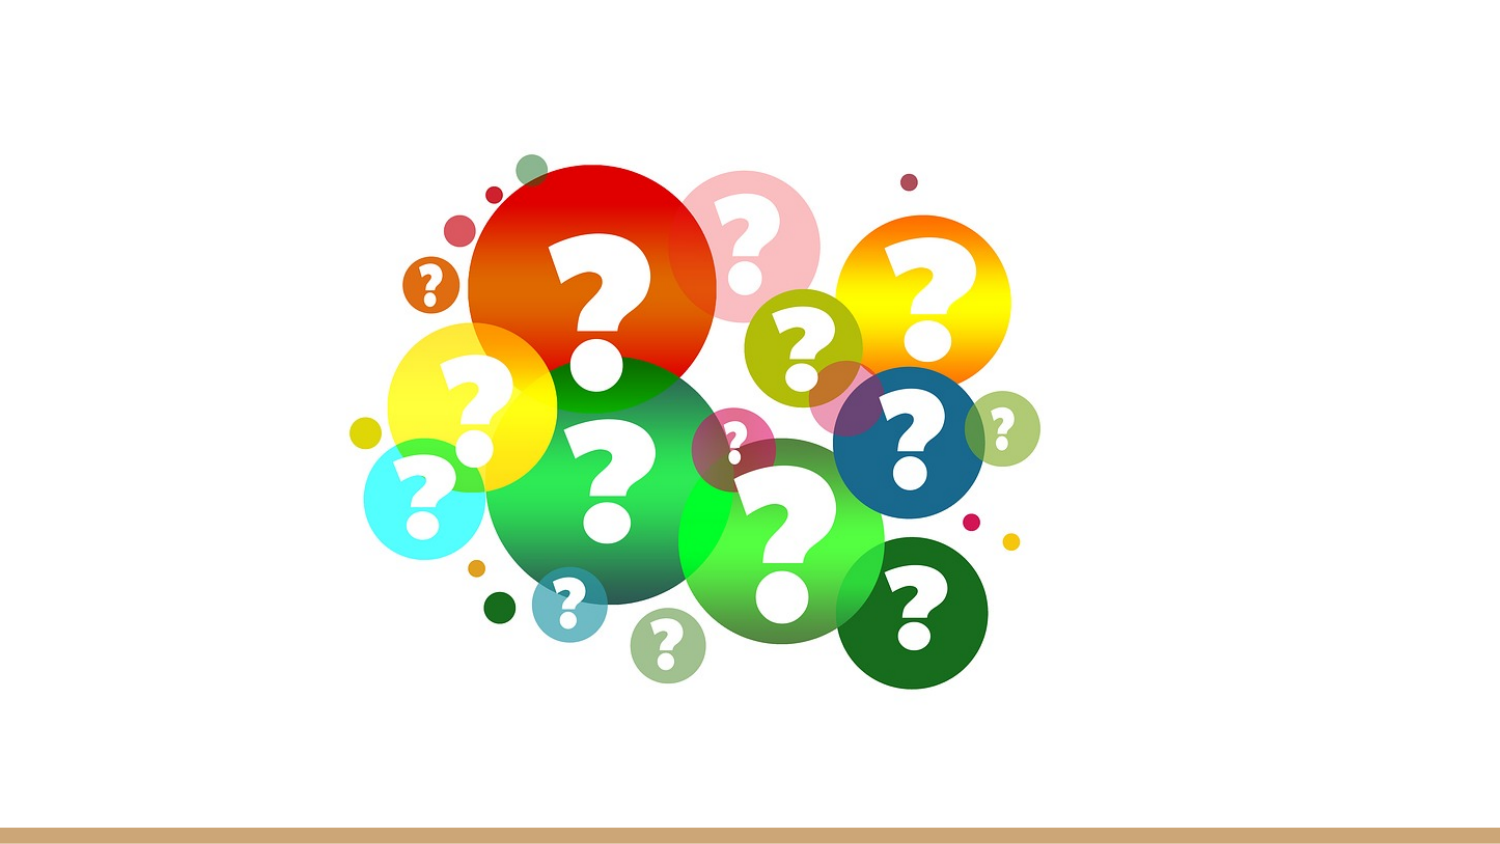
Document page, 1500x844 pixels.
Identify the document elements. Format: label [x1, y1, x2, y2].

picture [197, 89, 1193, 754]
